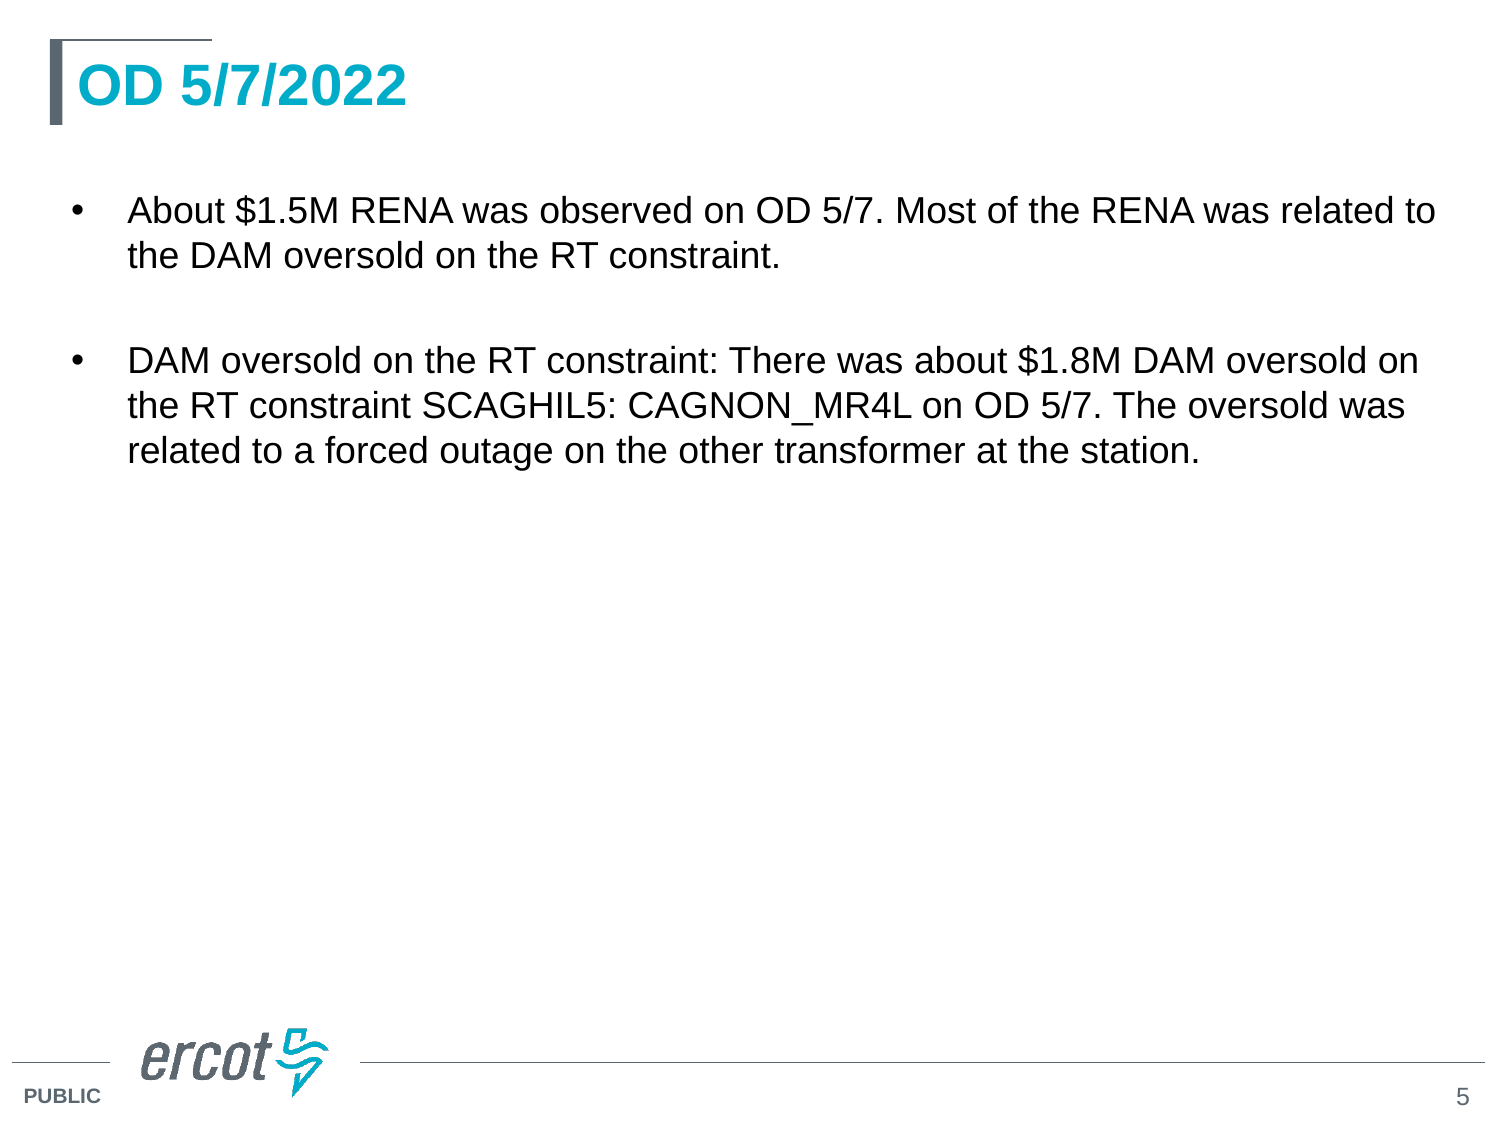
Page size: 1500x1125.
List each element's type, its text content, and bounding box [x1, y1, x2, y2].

picture [137, 1024, 332, 1100]
list About $1.5M RENA was observed on OD 5/7. Most of the RENA was related to the DAM oversold on the RT constraint. DAM oversold on the RT constraint: There was about $1.8M DAM oversold on the RT constraint SCAGHIL5: CAGNON_MR4L on OD 5/7. The oversold was related to a forced outage on the other transformer at the station. [56, 179, 1457, 946]
title OD 5/7/2022 [62, 39, 1450, 179]
